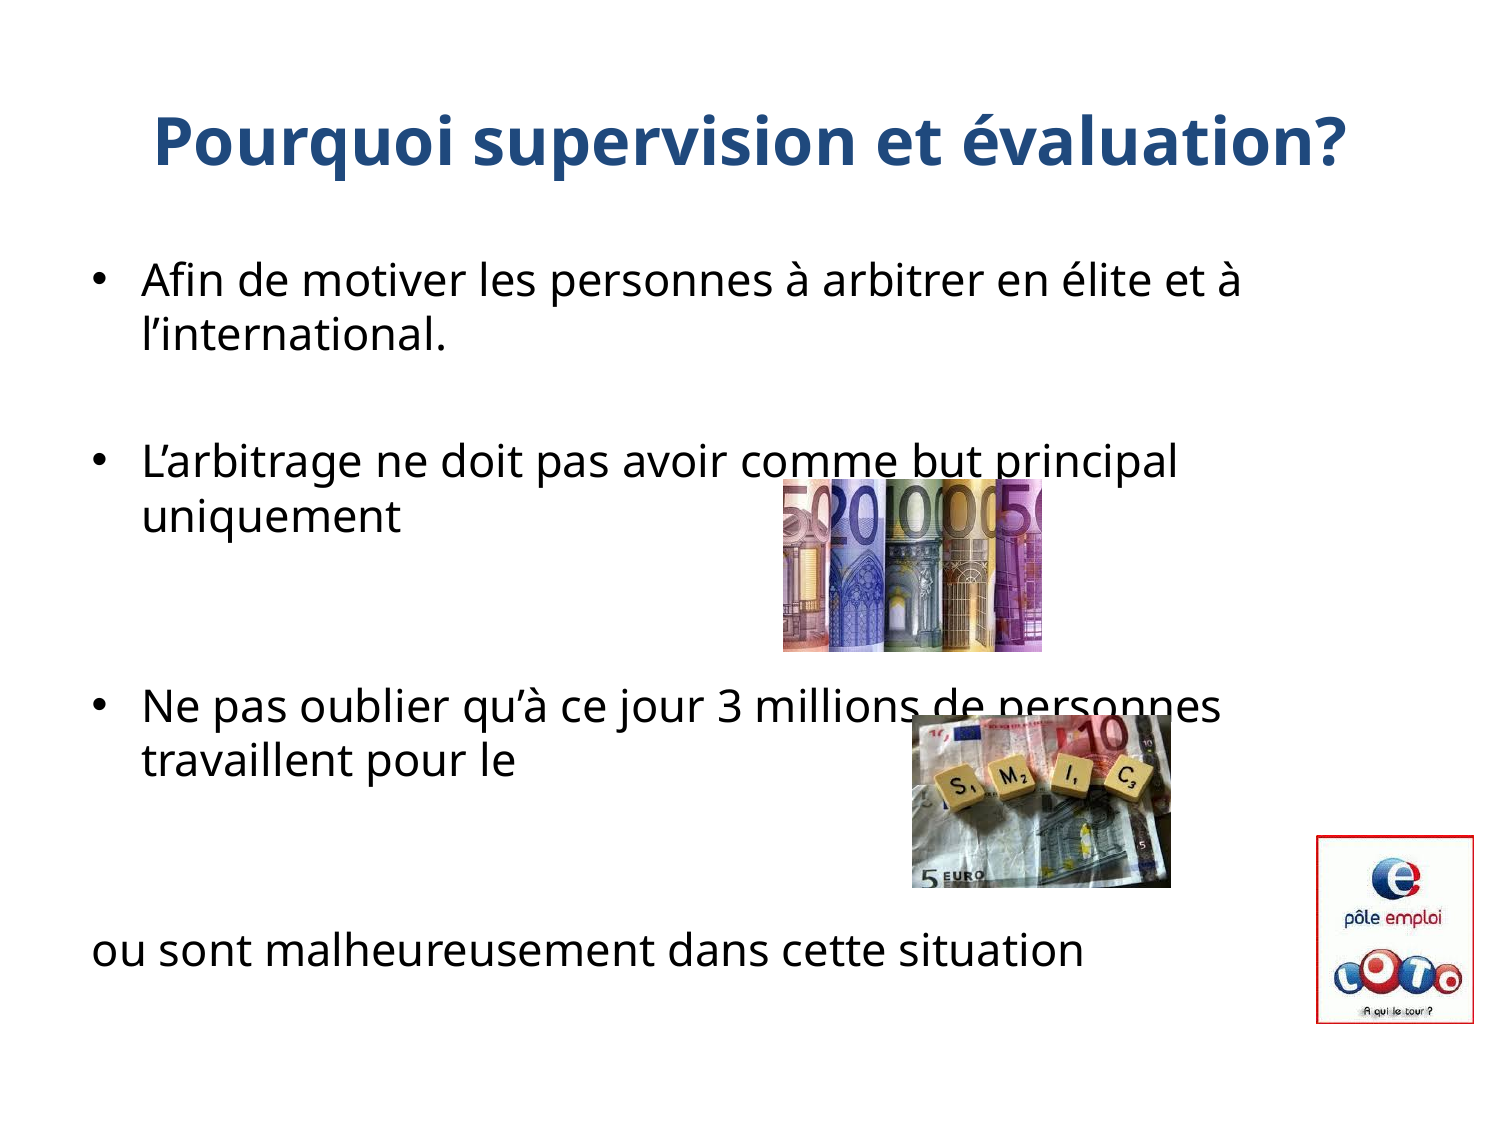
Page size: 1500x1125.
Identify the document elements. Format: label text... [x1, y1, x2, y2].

picture [1316, 835, 1474, 1024]
picture [912, 715, 1171, 888]
list Afin de motiver les personnes à arbitrer en élite et à l’international. L’arbitrage ne doit pas avoir comme but principal uniquement Ne pas oublier qu’à ce jour 3 millions de personnes travaillent pour le ou sont malheureusement dans cette situation [76, 243, 1447, 986]
title Pourquoi supervision et évaluation? [75, 45, 1425, 233]
picture [782, 479, 1043, 652]
